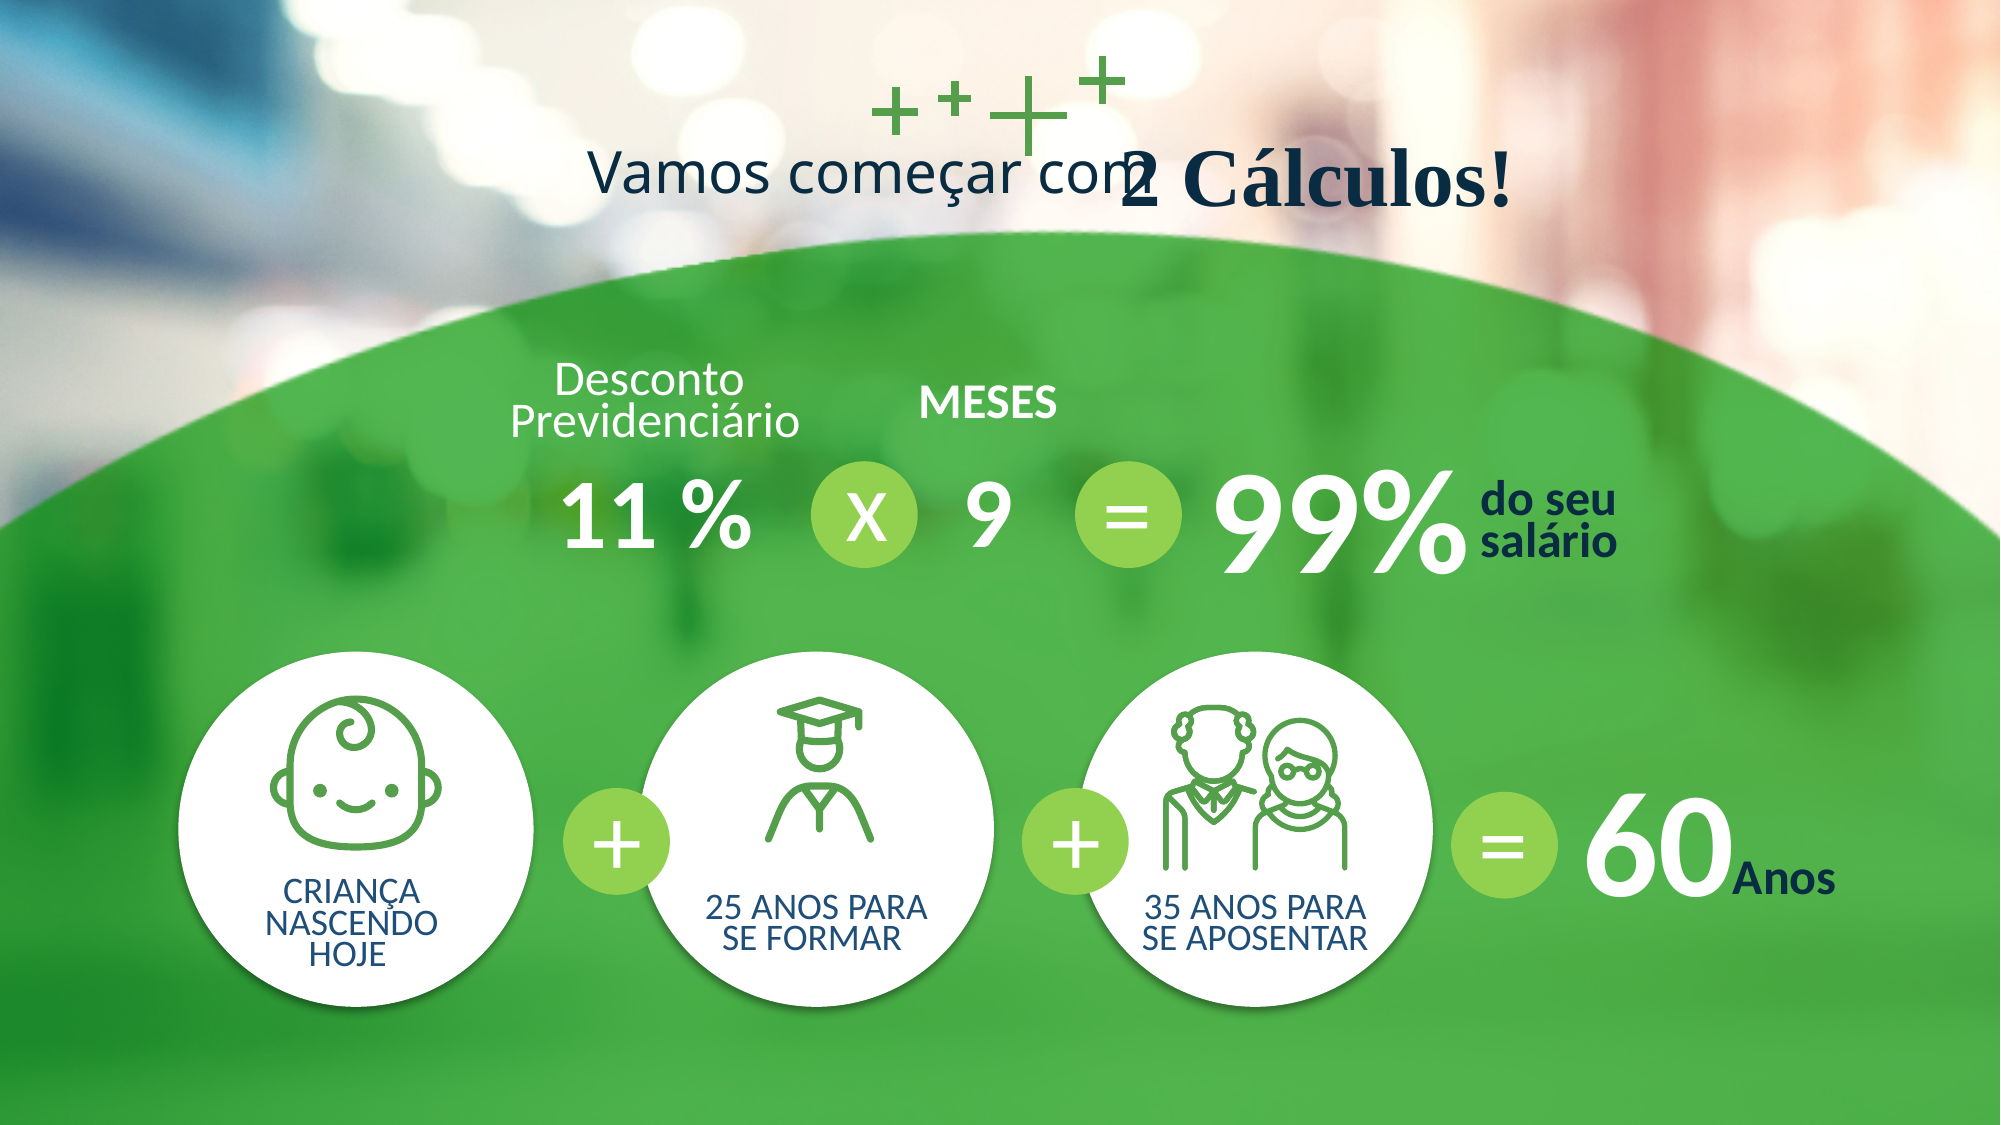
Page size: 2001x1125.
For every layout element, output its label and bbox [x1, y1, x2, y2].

text_box [178, 651, 534, 1007]
text_box [563, 769, 670, 906]
text_box [1192, 416, 1647, 614]
picture [0, 0, 2000, 1125]
text_box [810, 434, 918, 571]
text_box [1451, 772, 1558, 909]
text_box [1077, 651, 1433, 1007]
text_box [1075, 442, 1182, 579]
text_box [1566, 739, 1853, 936]
text_box [638, 651, 994, 1007]
text_box [1021, 769, 1129, 906]
